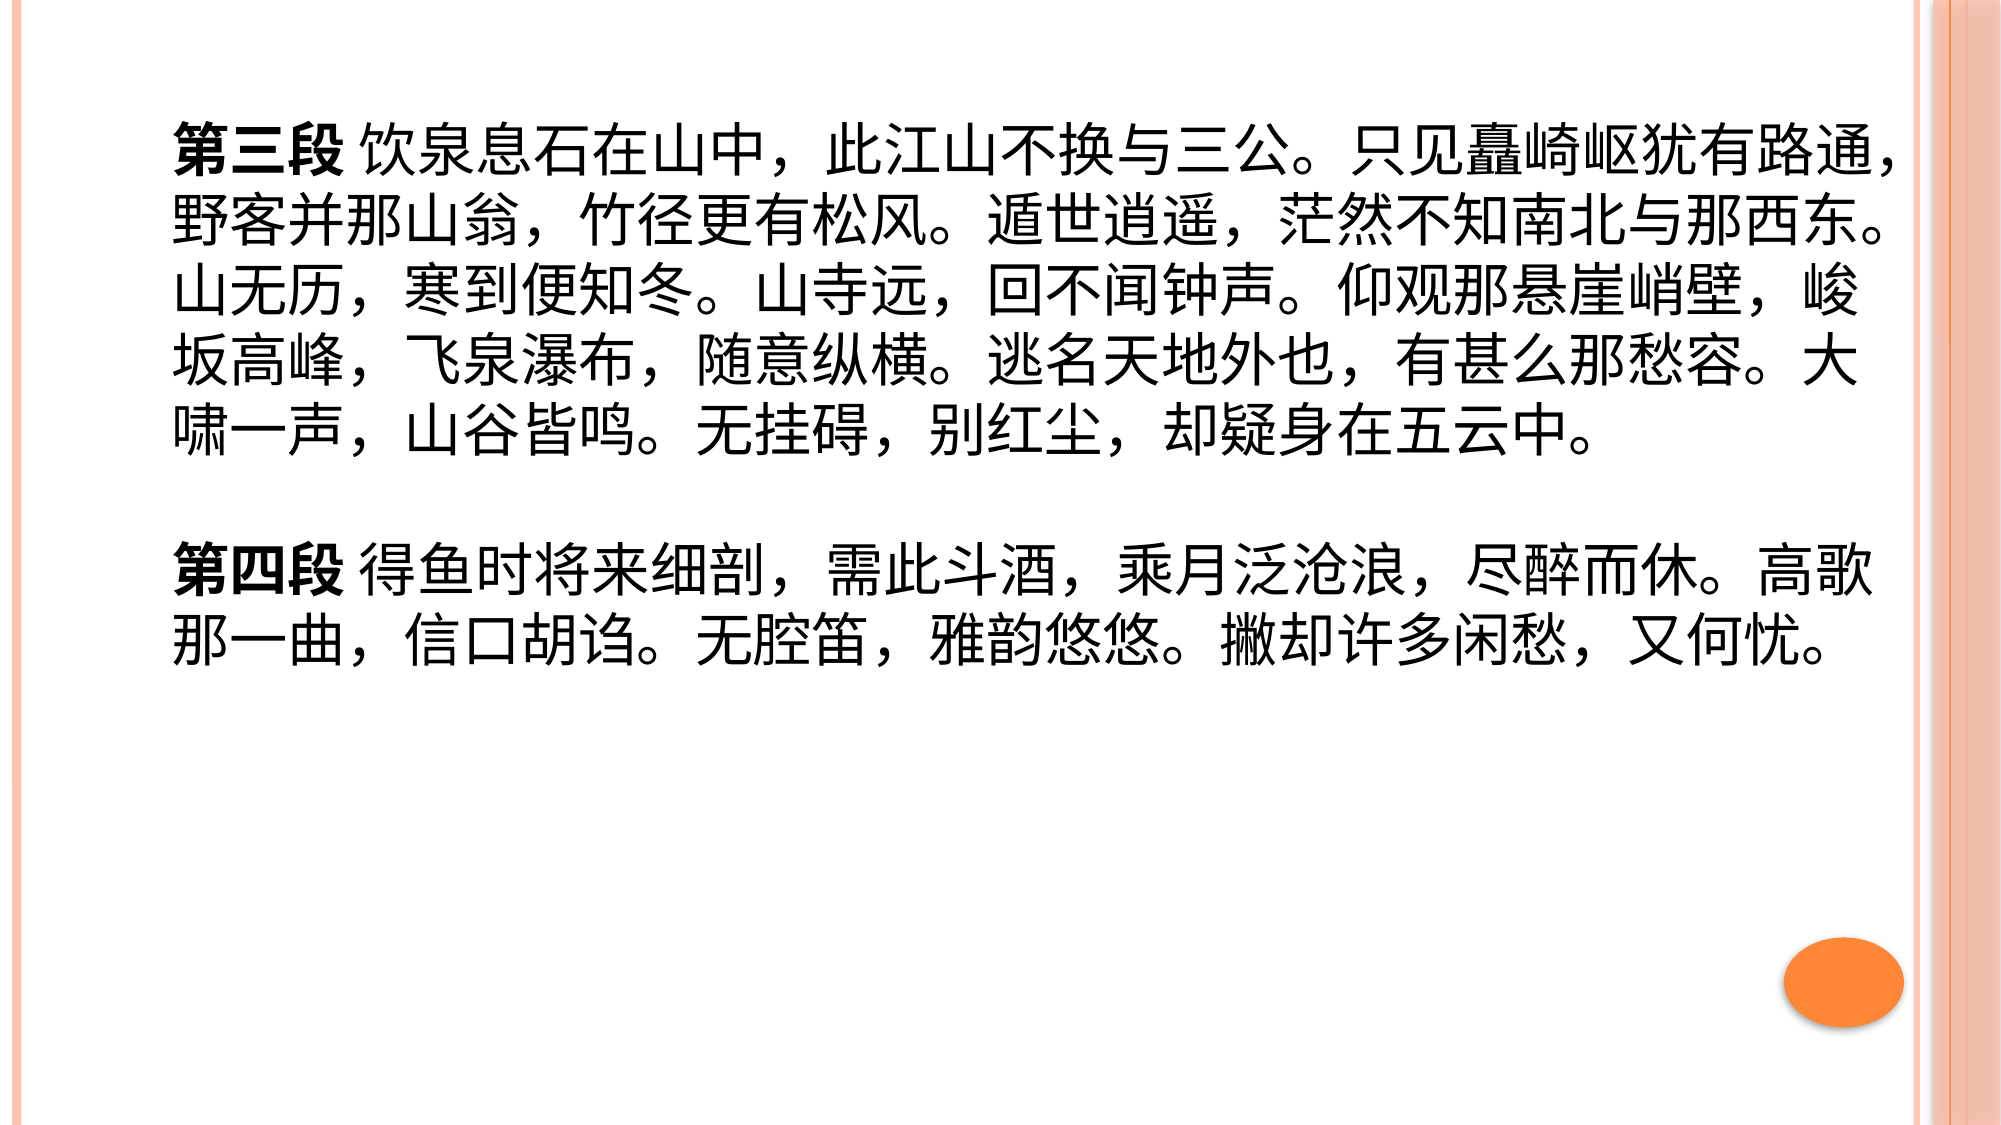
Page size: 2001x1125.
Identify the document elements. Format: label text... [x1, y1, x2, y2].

text_box 第三段 饮泉息石在山中，此江山不换与三公。只见矗崎岖犹有路通，野客并那山翁，竹径更有松风。遁世逍遥，茫然不知南北与那西东。山无历，寒到便知冬。山寺远，回不闻钟声。仰观那悬崖峭壁，峻坂高峰，飞泉瀑布，随意纵横。逃名天地外也，有甚么那愁容。大啸一声，山谷皆鸣。无挂碍，别红尘，却疑身在五云中。 第四段 得鱼时将来细剖，需此斗酒，乘月泛沧浪，尽醉而休。高歌那一曲，信口胡诌。无腔笛，雅韵悠悠。撇却许多闲愁，又何忧。 [156, 105, 1907, 680]
